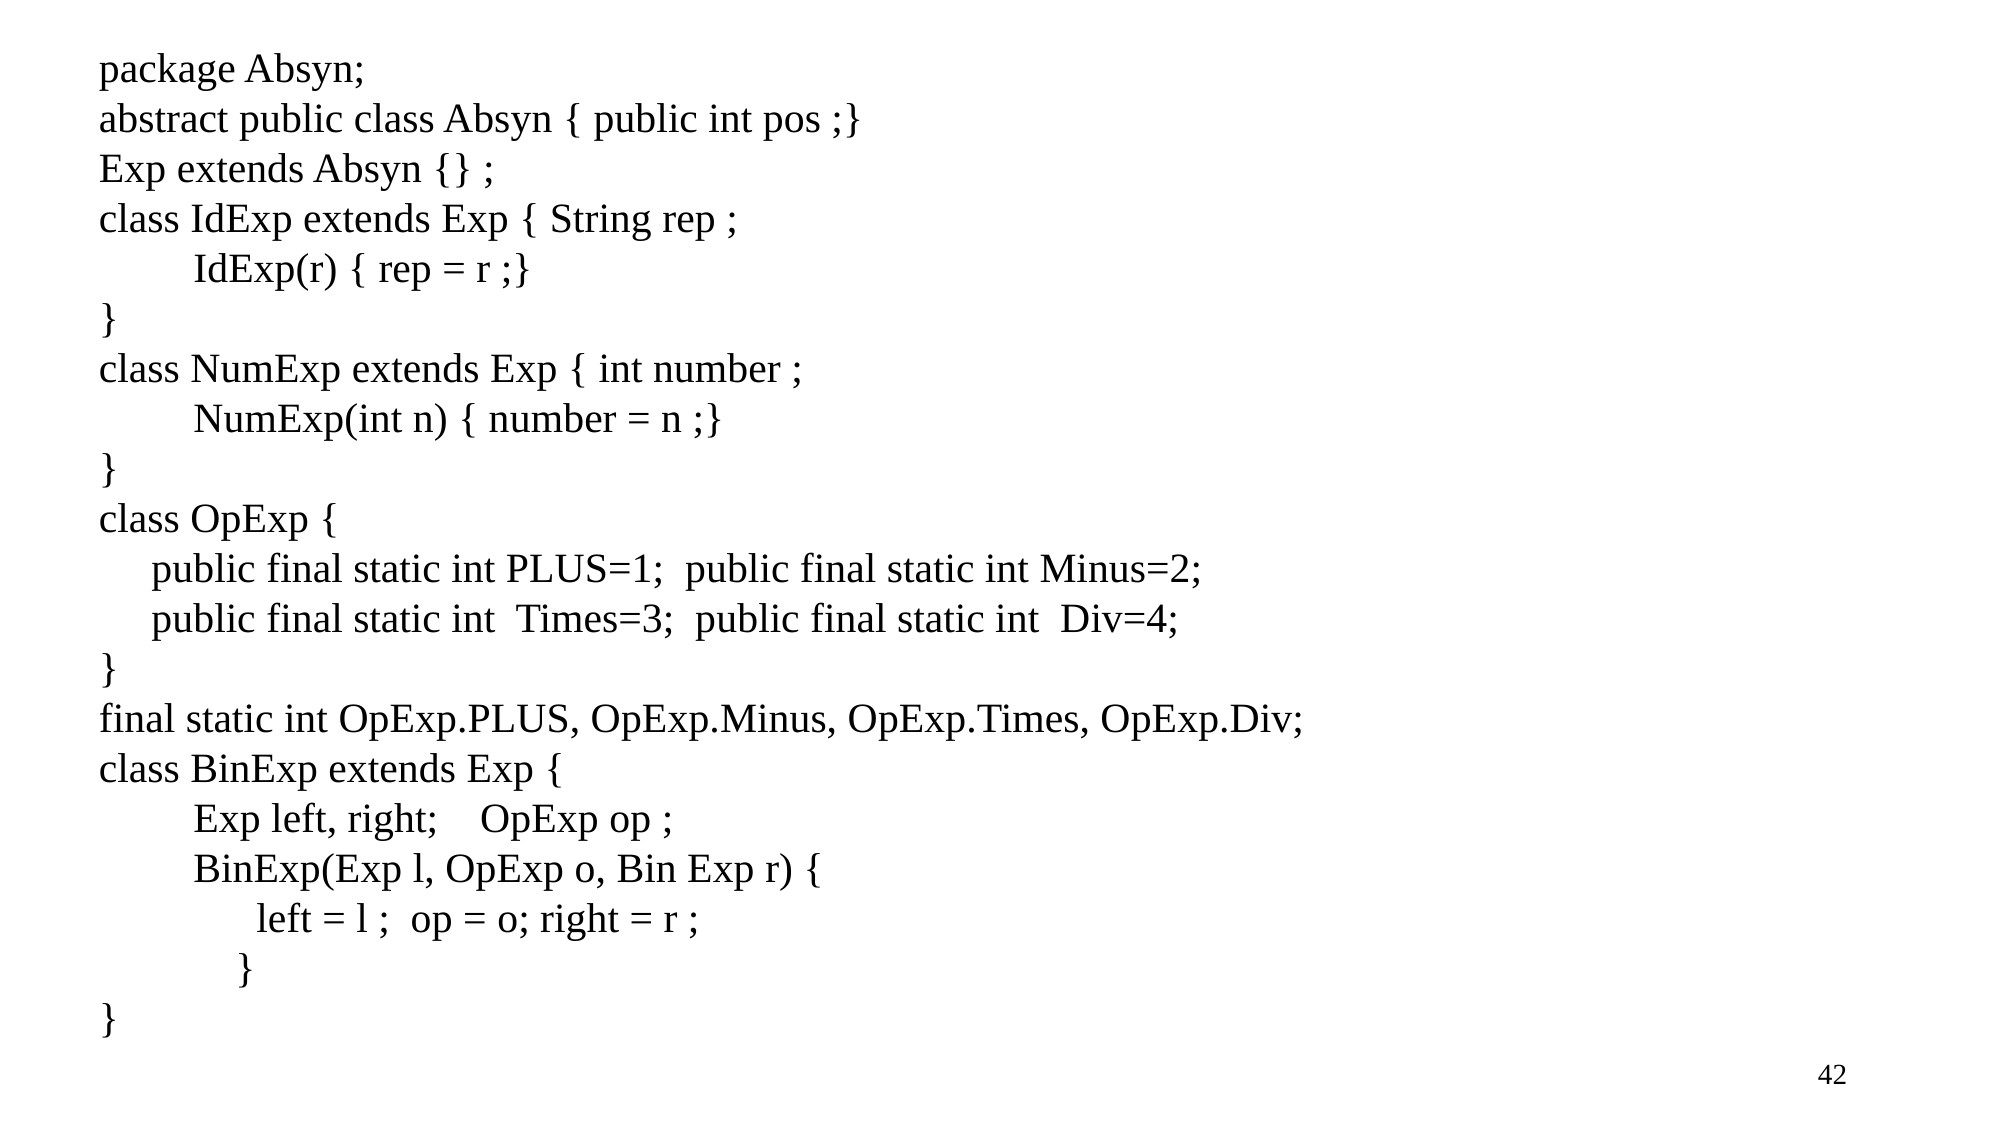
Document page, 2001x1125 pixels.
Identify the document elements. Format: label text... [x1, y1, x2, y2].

text_box package Absyn; abstract public class Absyn { public int pos ;} Exp extends Absyn {} ; class IdExp extends Exp { String rep ; IdExp(r) { rep = r ;} } class NumExp extends Exp { int number ; NumExp(int n) { number = n ;} } class OpExp { public final static int PLUS=1; public final static int Minus=2; public final static int Times=3; public final static int Div=4; } final static int OpExp.PLUS, OpExp.Minus, OpExp.Times, OpExp.Div; class BinExp extends Exp { Exp left, right; OpExp op ; BinExp(Exp l, OpExp o, Bin Exp r) { left = l ; op = o; right = r ; } } [84, 33, 1652, 1049]
slide_number 42 [1412, 1042, 1863, 1103]
